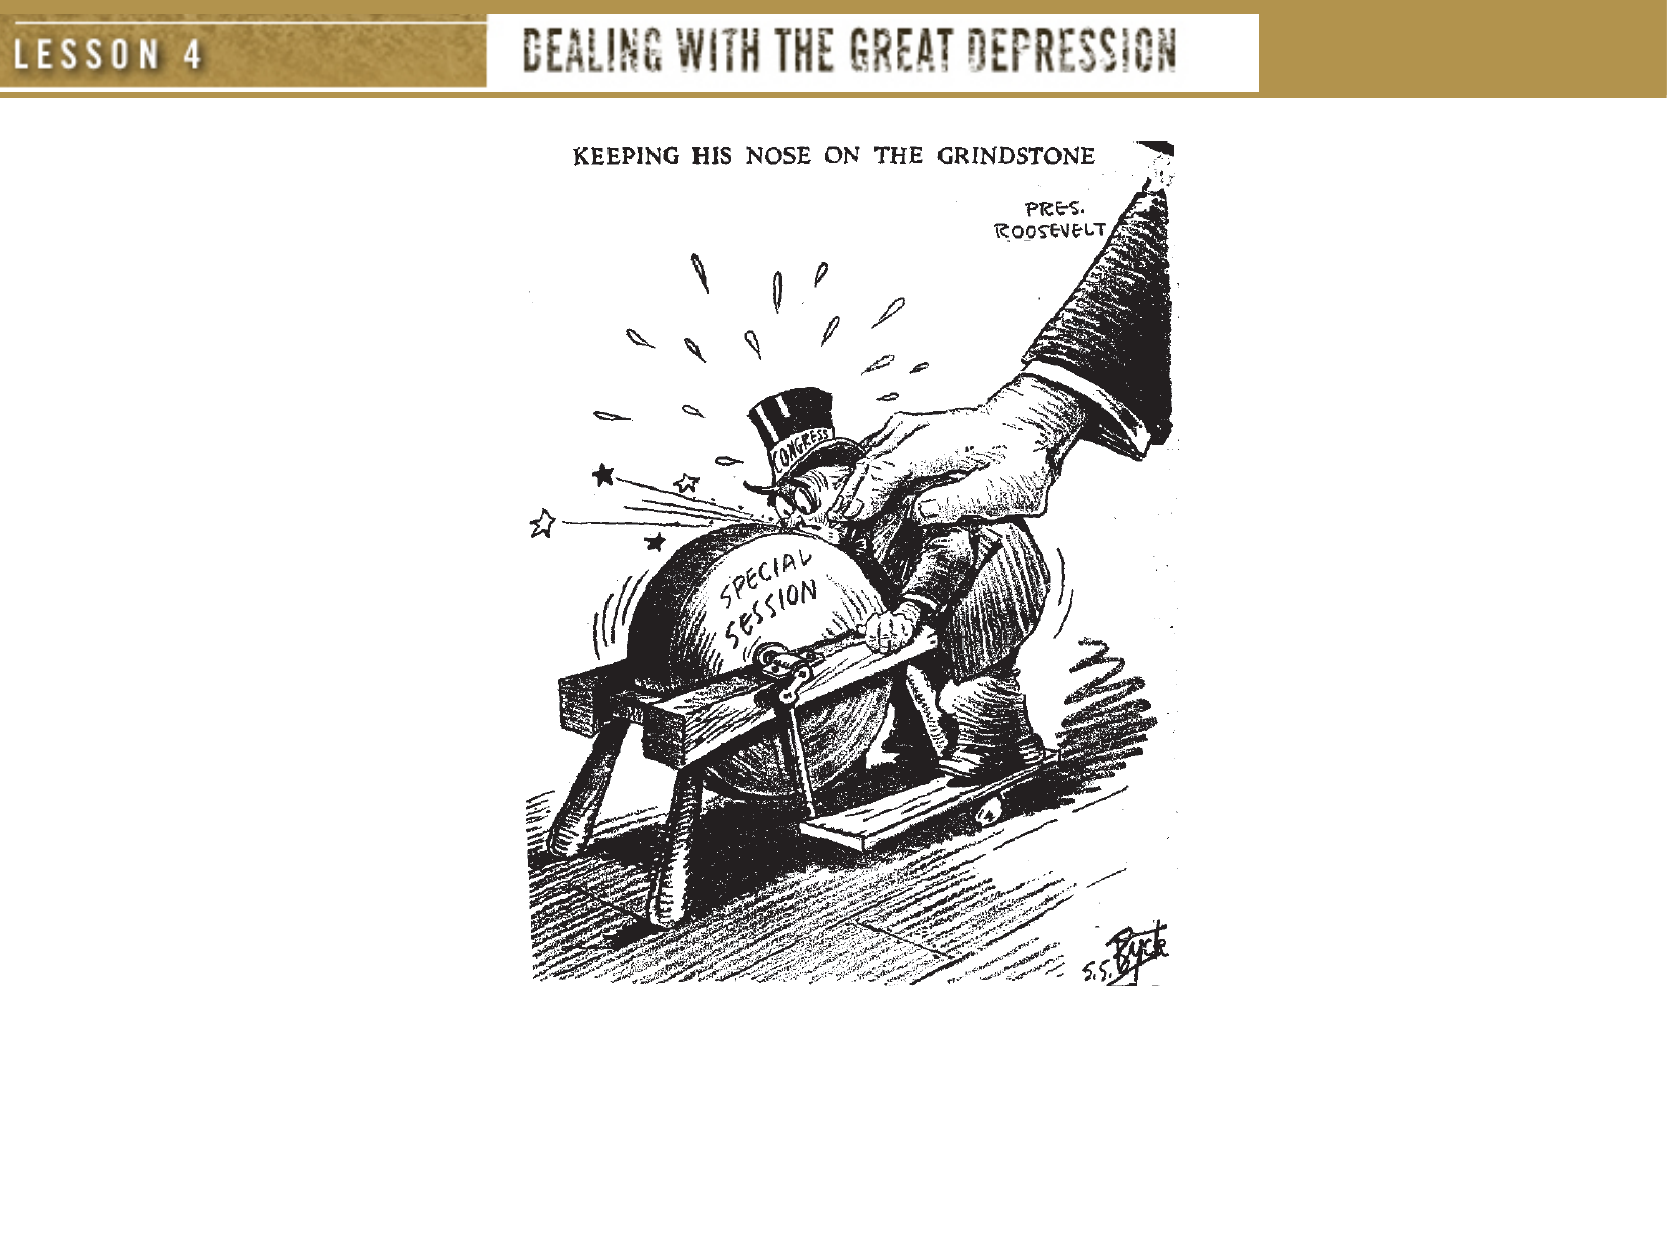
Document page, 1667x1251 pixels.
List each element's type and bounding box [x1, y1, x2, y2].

picture [520, 137, 1186, 986]
picture [0, 14, 1259, 92]
text_box [0, 0, 1667, 97]
